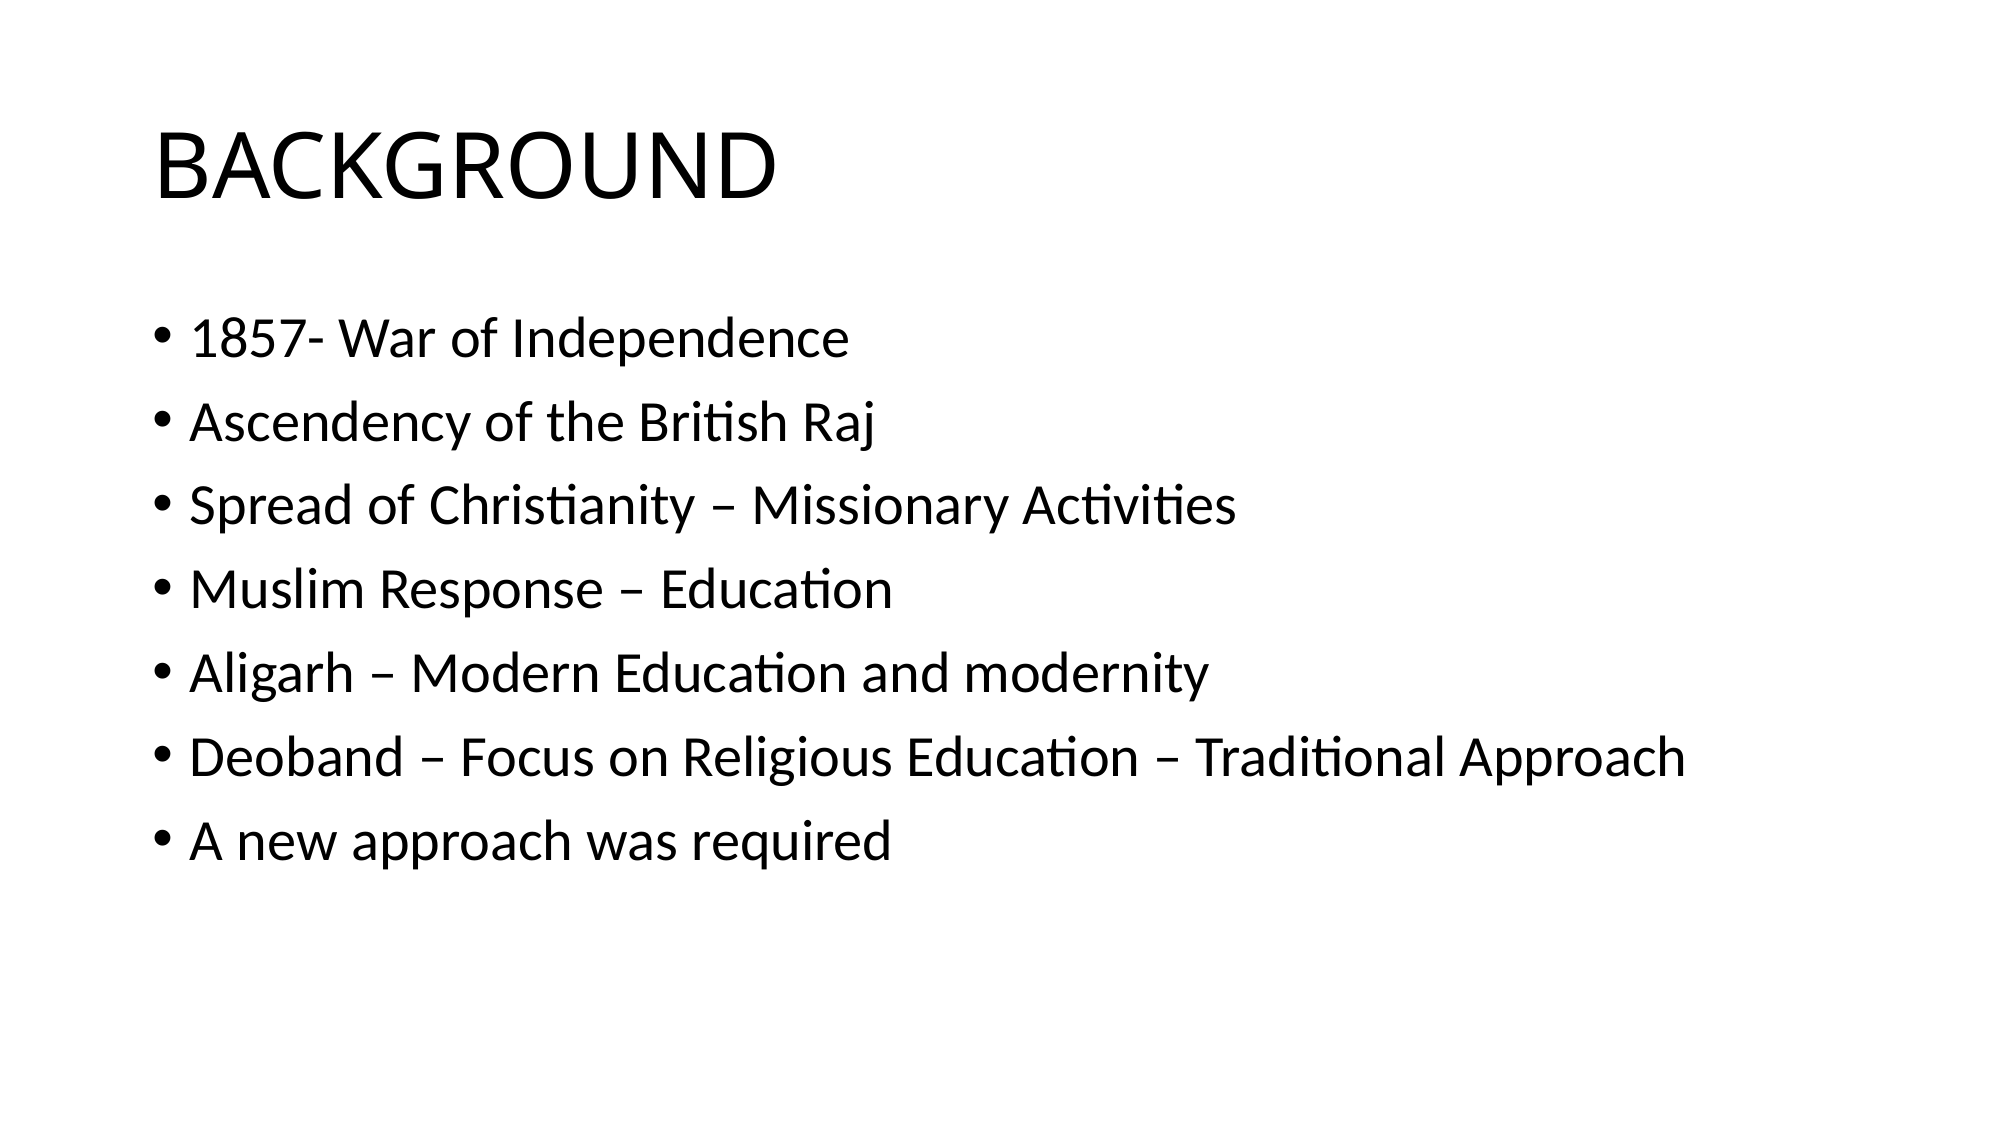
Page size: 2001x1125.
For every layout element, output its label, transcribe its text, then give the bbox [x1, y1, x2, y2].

title BACKGROUND [137, 59, 1863, 278]
list 1857- War of Independence Ascendency of the British Raj Spread of Christianity – Missionary Activities Muslim Response – Education Aligarh – Modern Education and modernity Deoband – Focus on Religious Education – Traditional Approach A new approach was required [137, 299, 1863, 1014]
